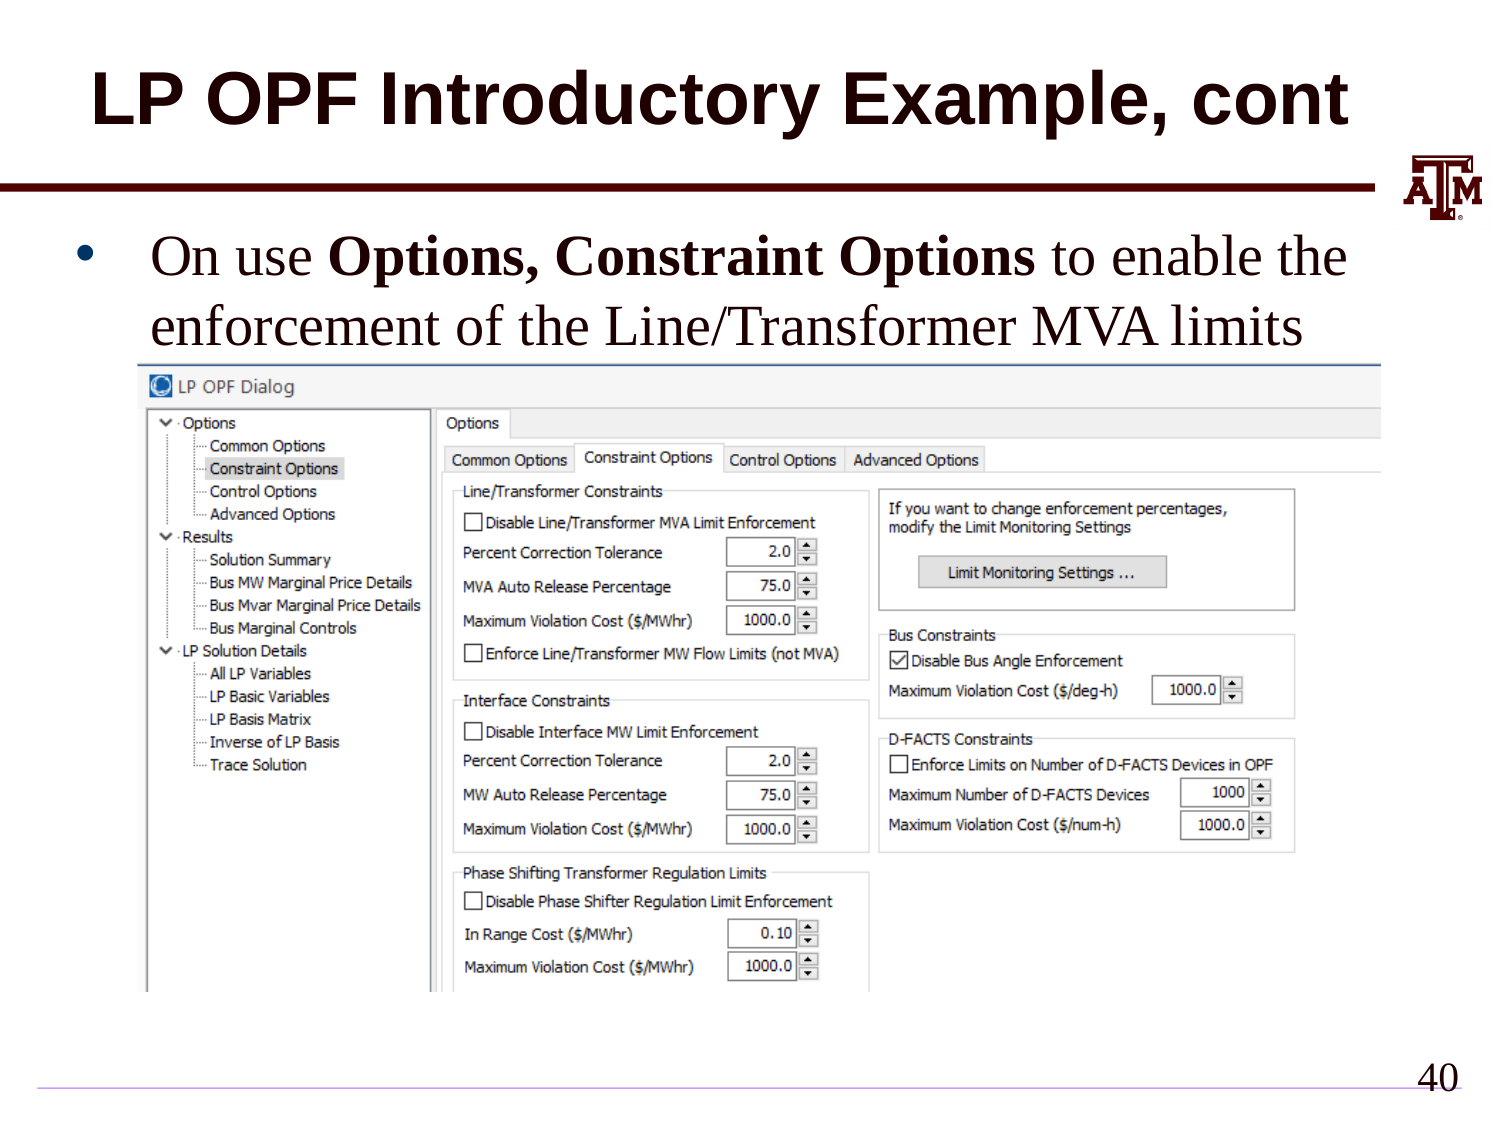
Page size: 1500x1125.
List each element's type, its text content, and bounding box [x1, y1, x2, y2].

title LP OPF Introductory Example, cont [74, 12, 1388, 188]
picture [137, 362, 1382, 992]
text_box 40 [1162, 1037, 1475, 1113]
picture [1392, 137, 1493, 238]
list On use Options, Constraint Options to enable the enforcement of the Line/Transformer MVA limits [59, 209, 1373, 388]
